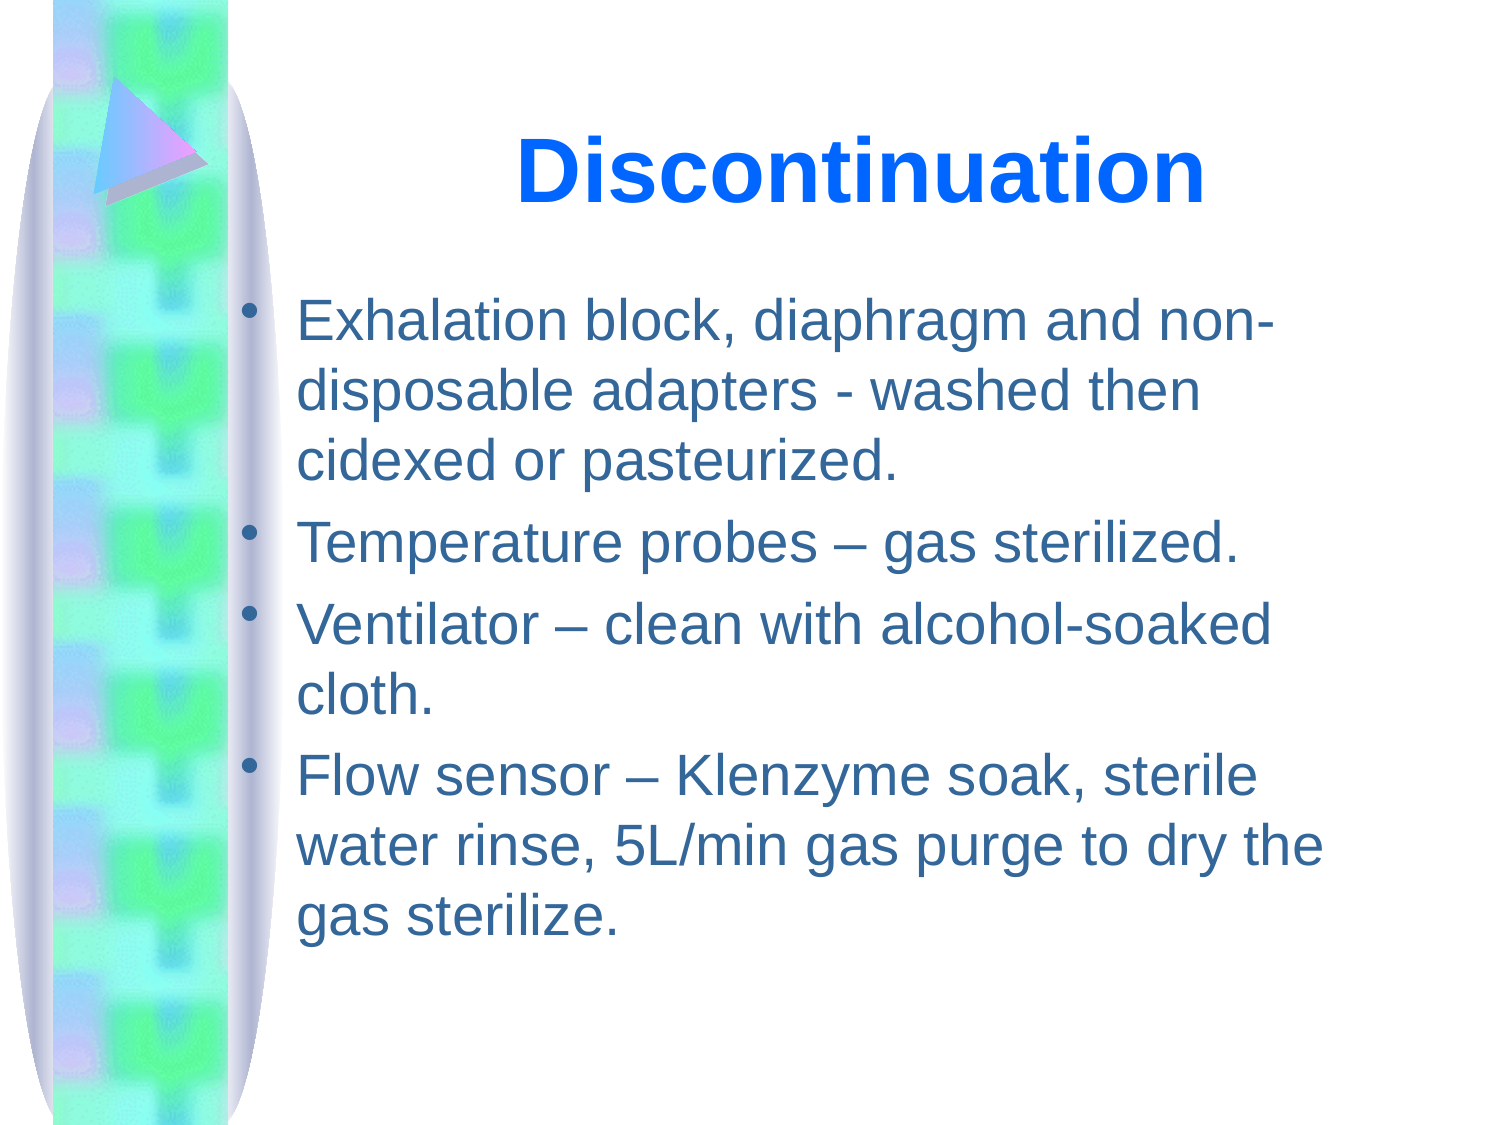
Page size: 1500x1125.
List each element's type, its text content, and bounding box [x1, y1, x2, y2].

title Discontinuation [224, 40, 1500, 229]
list Exhalation block, diaphragm and non-disposable adapters - washed then cidexed or pasteurized. Temperature probes – gas sterilized. Ventilator – clean with alcohol-soaked cloth. Flow sensor – Klenzyme soak, sterile water rinse, 5L/min gas purge to dry the gas sterilize. [224, 275, 1425, 1100]
picture [53, 0, 229, 1125]
